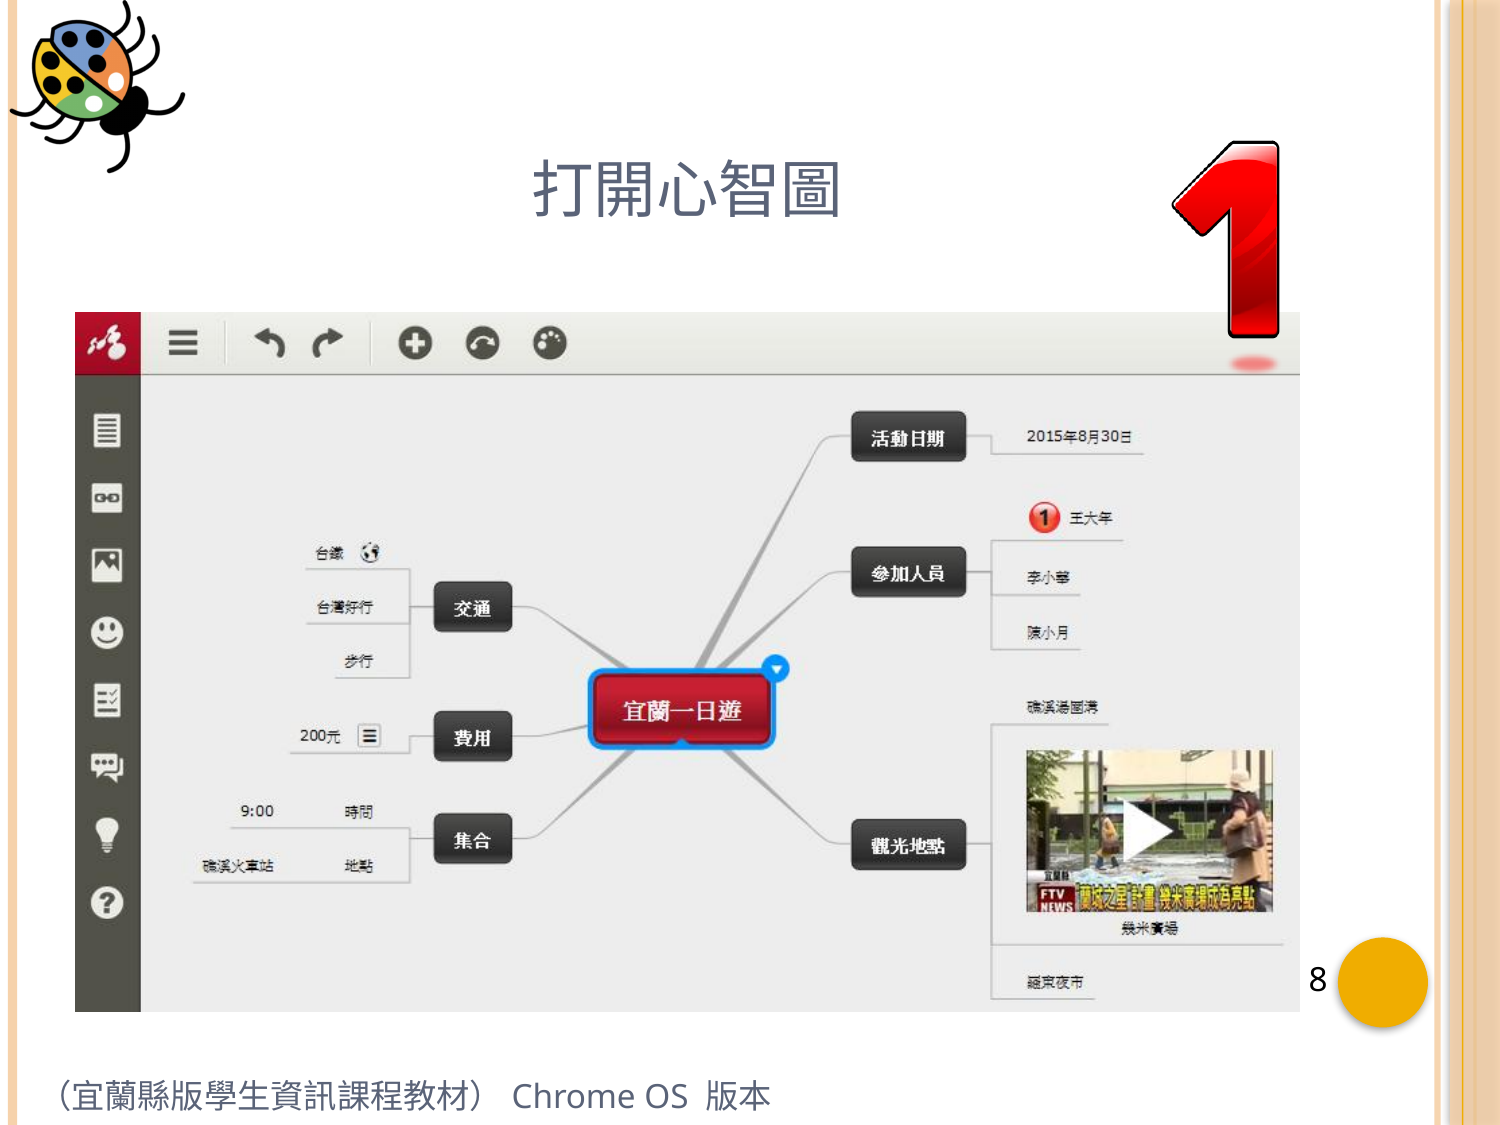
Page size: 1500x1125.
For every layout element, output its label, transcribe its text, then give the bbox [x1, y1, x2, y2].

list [74, 312, 1301, 1013]
footer （宜蘭縣版學生資訊課程教材）Chrome OS 版本 [23, 1065, 809, 1125]
picture [1171, 140, 1282, 378]
title 打開心智圖 [75, 45, 1300, 233]
picture [0, 0, 169, 176]
